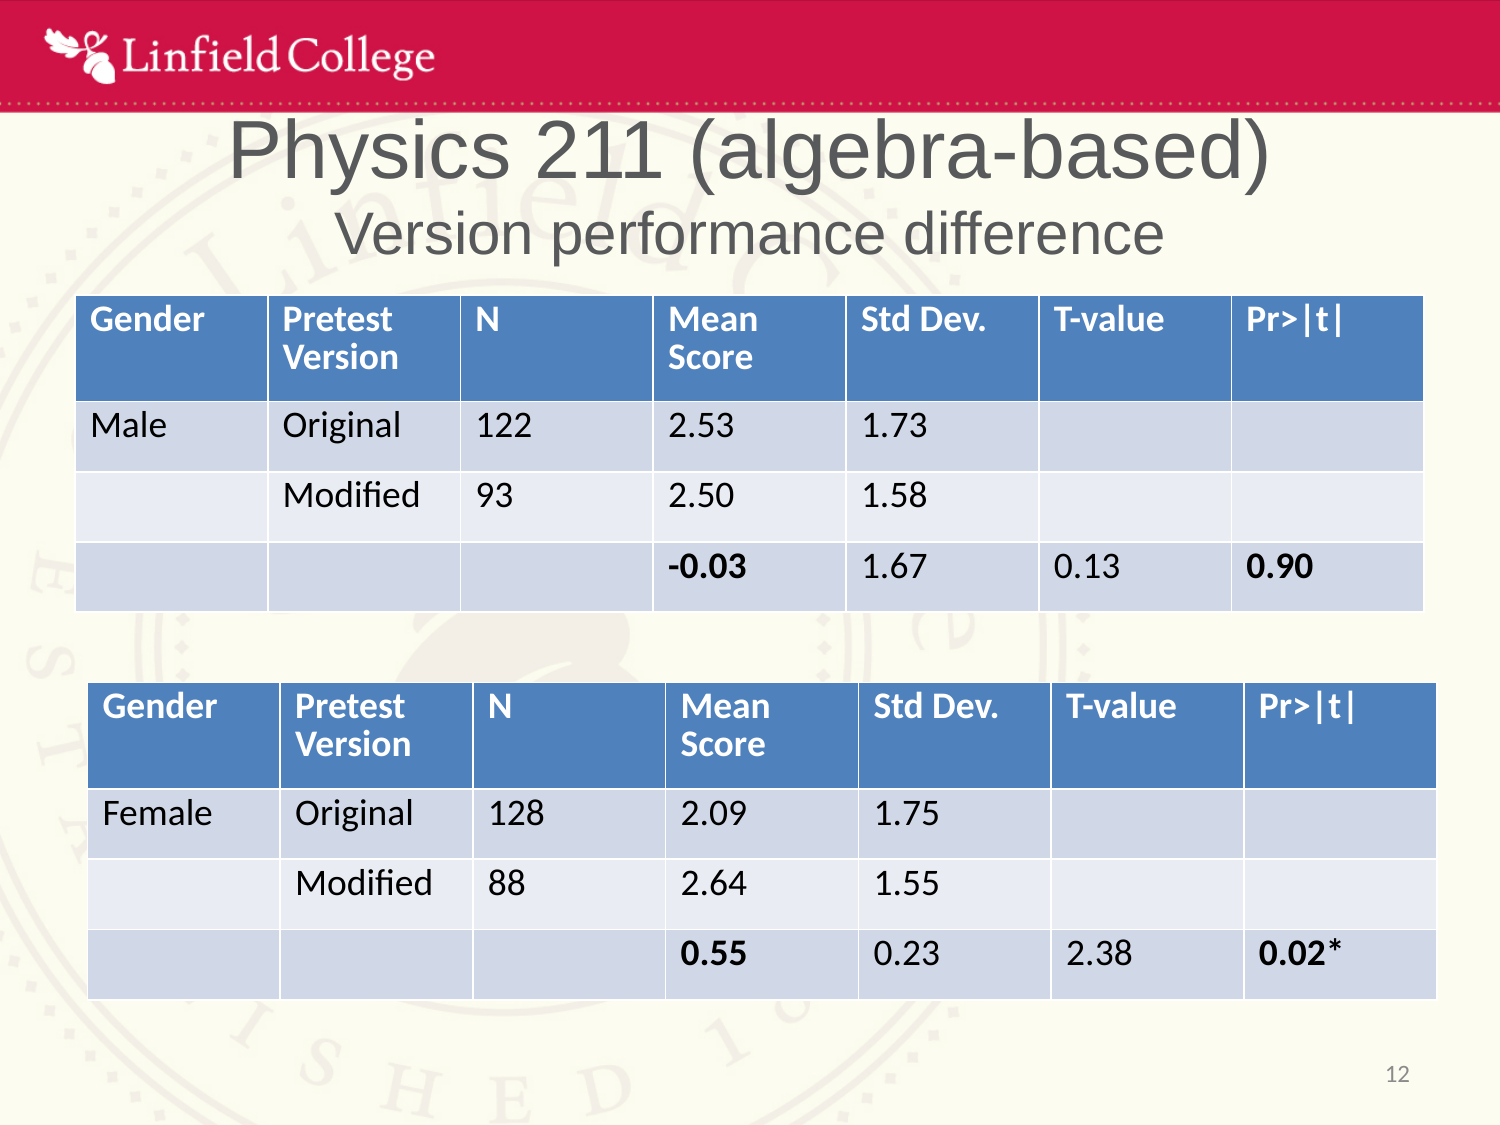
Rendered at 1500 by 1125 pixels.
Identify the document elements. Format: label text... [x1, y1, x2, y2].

table_cell Original [281, 790, 472, 858]
table_cell 2.64 [666, 860, 858, 929]
table_header Pr>|t| [1232, 296, 1423, 401]
table_cell 1.55 [859, 860, 1050, 929]
table_cell 122 [461, 402, 652, 471]
table_header N [461, 296, 652, 401]
table_cell 0.90 [1232, 543, 1423, 611]
table_cell 1.75 [859, 790, 1050, 858]
table_cell [88, 860, 279, 929]
table_header N [474, 683, 665, 788]
table_cell Female [88, 790, 279, 858]
table_cell Male [76, 402, 267, 471]
table_header Mean Score [666, 683, 858, 788]
table_header Pr>|t| [1245, 683, 1436, 788]
table_cell [269, 543, 460, 611]
table_cell Original [269, 402, 460, 471]
table_cell Modified [281, 860, 472, 929]
table_cell [1245, 790, 1436, 858]
table_cell [1232, 473, 1423, 541]
table_cell [88, 930, 279, 999]
table_header Gender [88, 683, 279, 788]
table_header T-value [1052, 683, 1243, 788]
table_cell Modified [269, 473, 460, 541]
table_cell 2.50 [654, 473, 845, 541]
table_cell [1052, 860, 1243, 929]
table_cell [461, 543, 652, 611]
table_cell 88 [474, 860, 665, 929]
table_header Std Dev. [859, 683, 1050, 788]
table_cell 2.53 [654, 402, 845, 471]
table_cell [474, 930, 665, 999]
table_cell 1.58 [847, 473, 1038, 541]
table_cell 1.67 [847, 543, 1038, 611]
table_header Mean Score [654, 296, 845, 401]
table_header Gender [76, 296, 267, 401]
title Physics 211 (algebra-based) Version performance difference [75, 87, 1425, 275]
picture [0, 0, 1500, 1125]
table_cell [76, 543, 267, 611]
table_header T-value [1040, 296, 1231, 401]
table_header Pretest Version [281, 683, 472, 788]
table_cell 0.55 [666, 930, 858, 999]
table_cell 128 [474, 790, 665, 858]
table_cell 2.38 [1052, 930, 1243, 999]
table_cell 0.23 [859, 930, 1050, 999]
table_cell [281, 930, 472, 999]
table_cell 0.13 [1040, 543, 1231, 611]
table_cell 0.02* [1245, 930, 1436, 999]
table_cell -0.03 [654, 543, 845, 611]
text_box 12 [1074, 1042, 1425, 1103]
table_header Std Dev. [847, 296, 1038, 401]
table_cell 1.73 [847, 402, 1038, 471]
table_cell [1040, 473, 1231, 541]
table_cell [76, 473, 267, 541]
table_header Pretest Version [269, 296, 460, 401]
table_cell [1052, 790, 1243, 858]
table_cell [1232, 402, 1423, 471]
table_cell 2.09 [666, 790, 858, 858]
table_cell [1040, 402, 1231, 471]
table_cell [1245, 860, 1436, 929]
table_cell 93 [461, 473, 652, 541]
